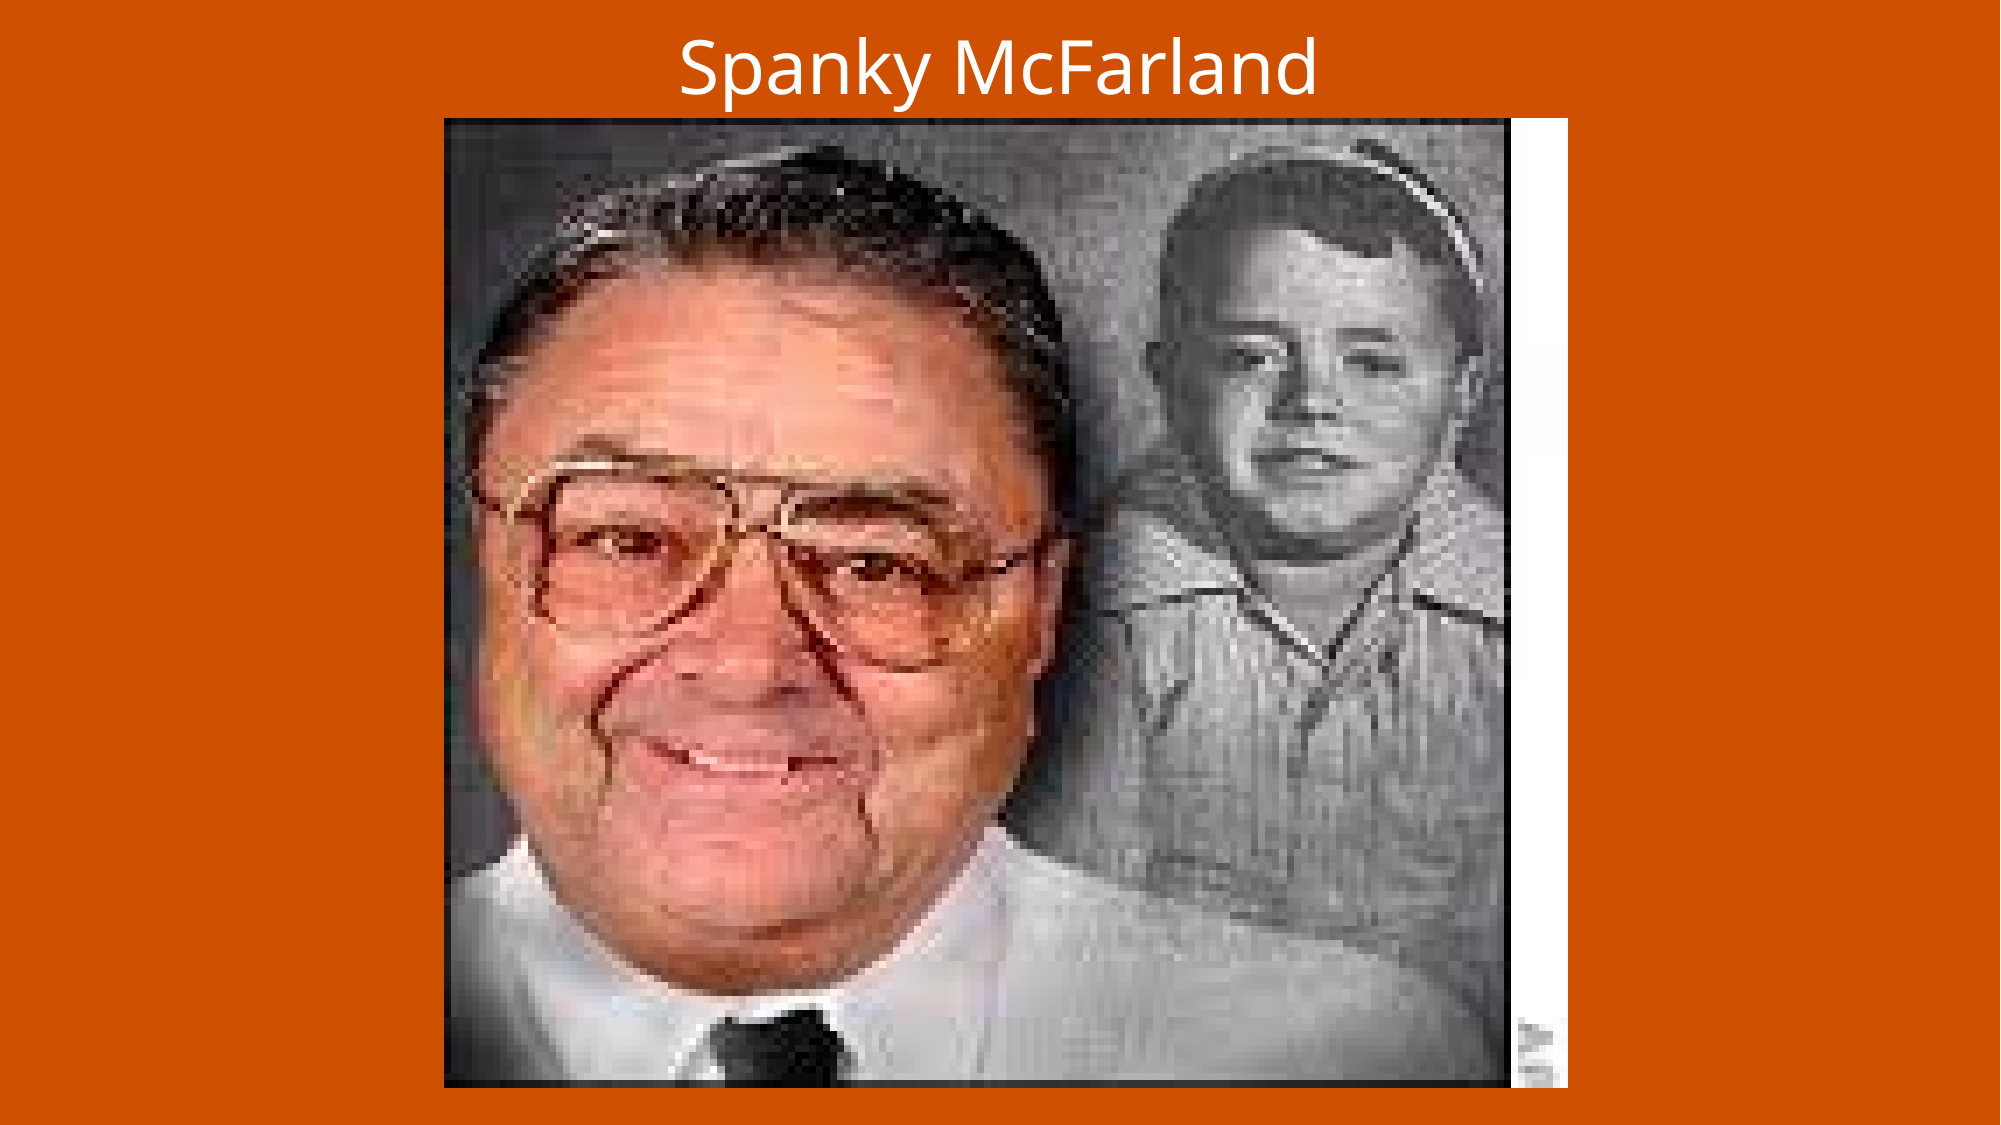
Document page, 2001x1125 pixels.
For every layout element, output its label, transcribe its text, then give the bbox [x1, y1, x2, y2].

picture [444, 118, 1568, 1088]
text_box Spanky McFarland [24, 12, 1975, 118]
